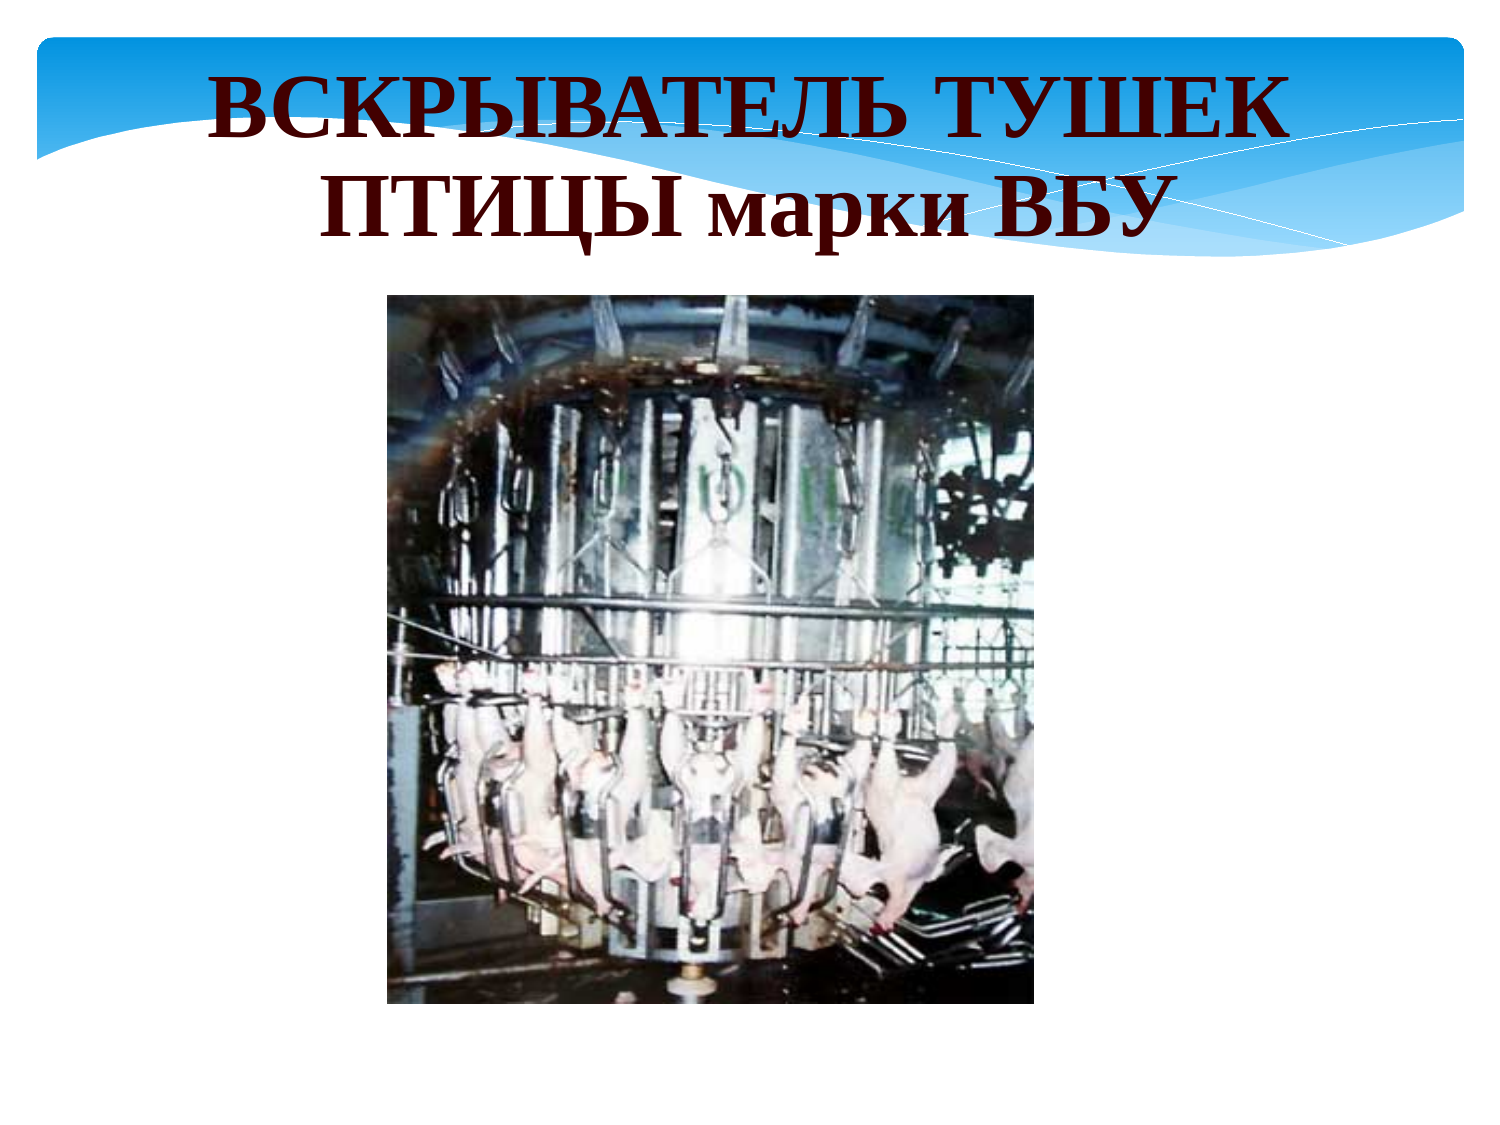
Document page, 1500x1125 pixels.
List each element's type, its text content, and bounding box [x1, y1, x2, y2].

picture [387, 295, 1034, 1005]
text_box ВСКРЫВАТЕЛЬ ТУШЕК ПТИЦЫ марки ВБУ [74, 39, 1425, 275]
